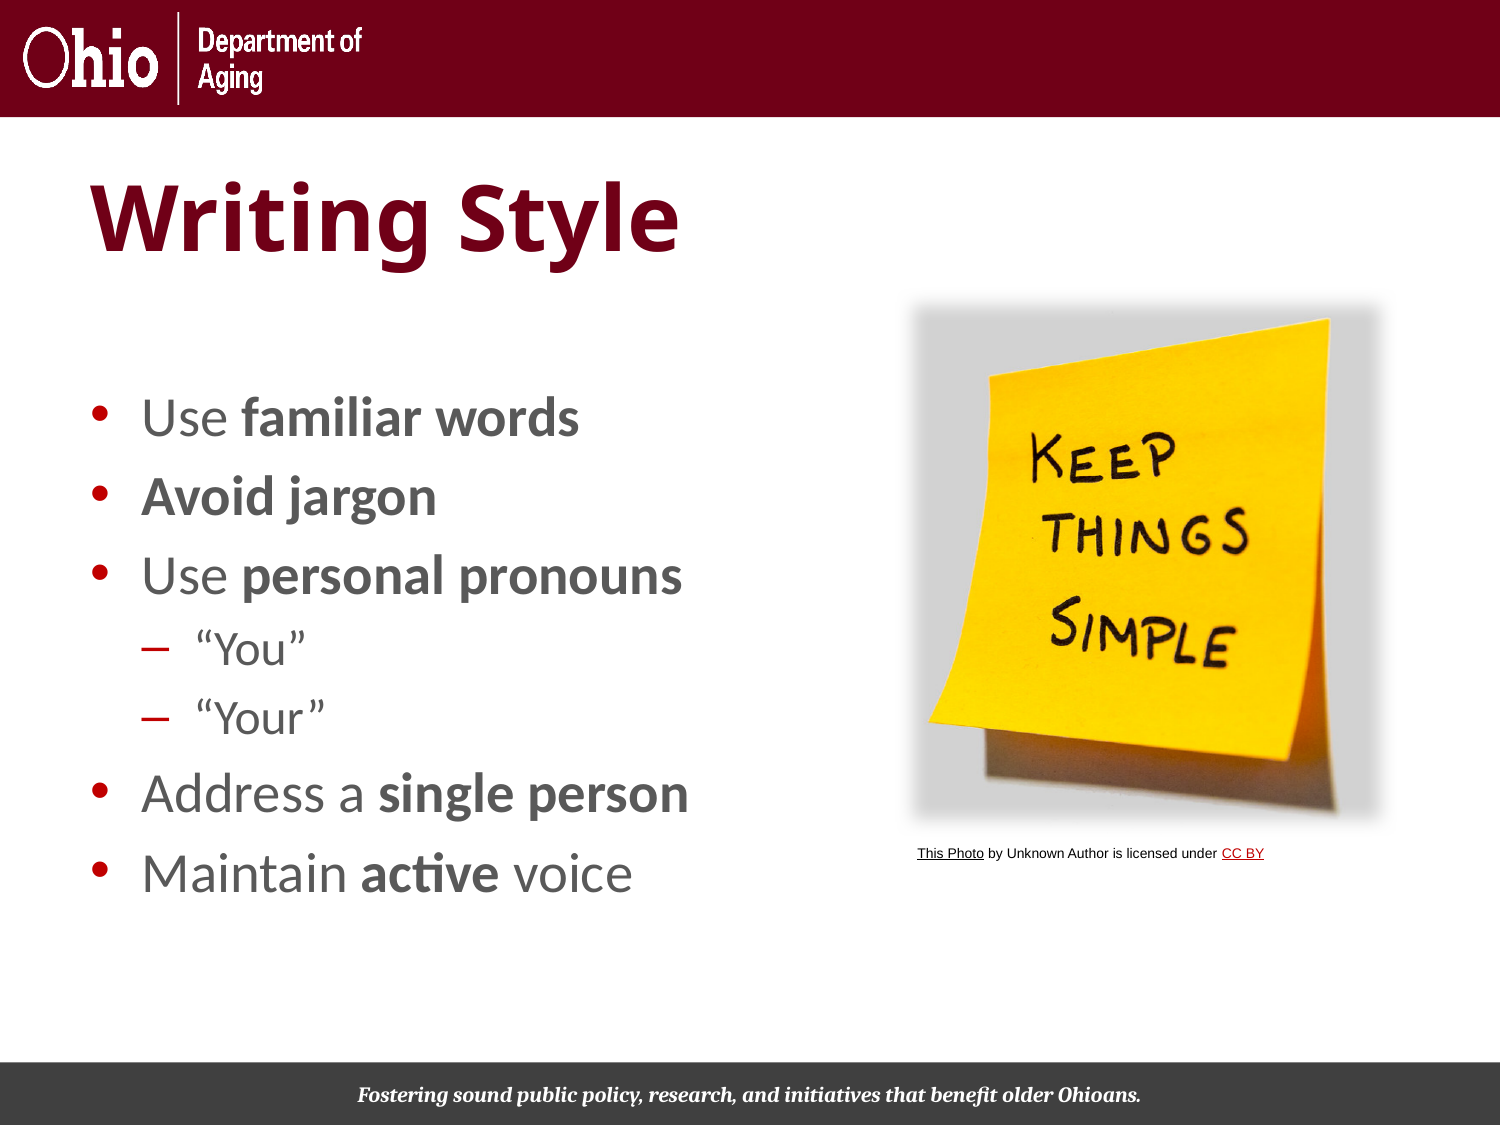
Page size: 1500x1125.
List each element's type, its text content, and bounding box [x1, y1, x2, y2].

text_box This Photo by Unknown Author is licensed under CC BY [902, 837, 1411, 869]
picture [895, 287, 1398, 838]
title Writing Style [75, 120, 1425, 309]
picture [23, 12, 362, 105]
list Use familiar words Avoid jargon Use personal pronouns “You” “Your” Address a single person Maintain active voice [75, 371, 896, 913]
